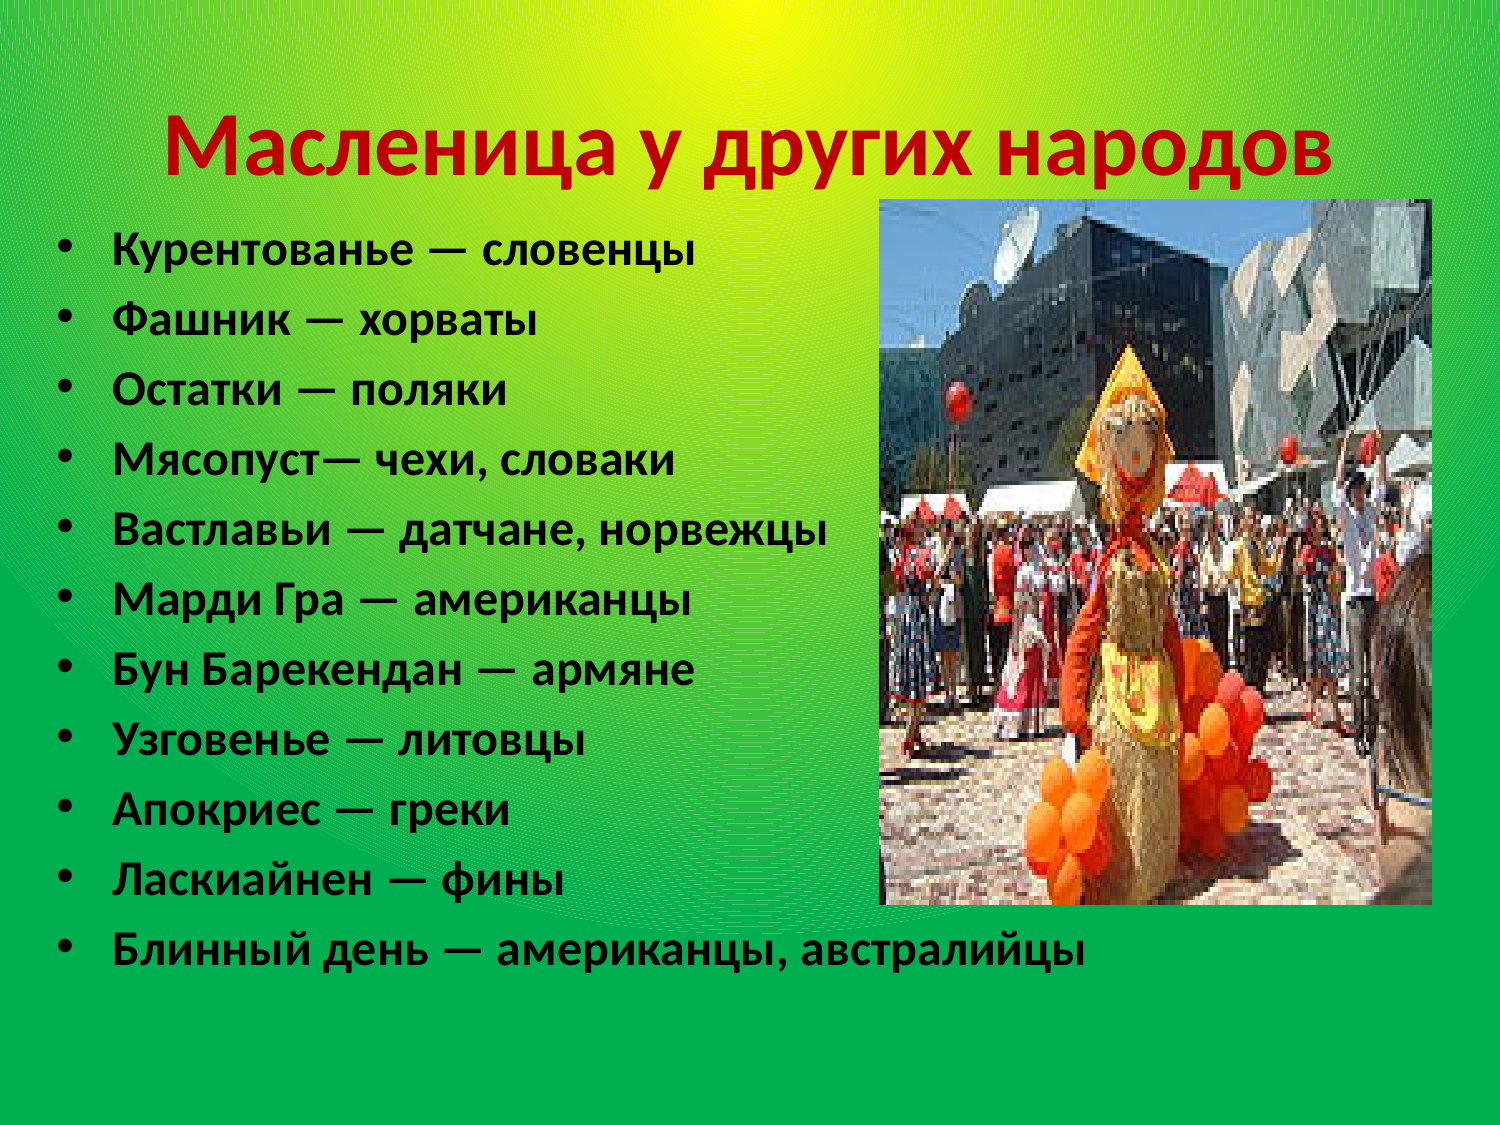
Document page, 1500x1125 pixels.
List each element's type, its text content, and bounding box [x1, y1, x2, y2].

title Масленица у других народов [75, 45, 1425, 208]
picture [879, 198, 1432, 906]
list Курентованье — словенцы Фашник — хорваты Остатки — поляки Мясопуст— чехи, словаки Вастлавьи — датчане, норвежцы Марди Гра — американцы Бун Барекендан — армяне Узговенье — литовцы Апокриес — греки Ласкиайнен — фины Блинный день — американцы, австралийцы [41, 208, 1425, 1083]
